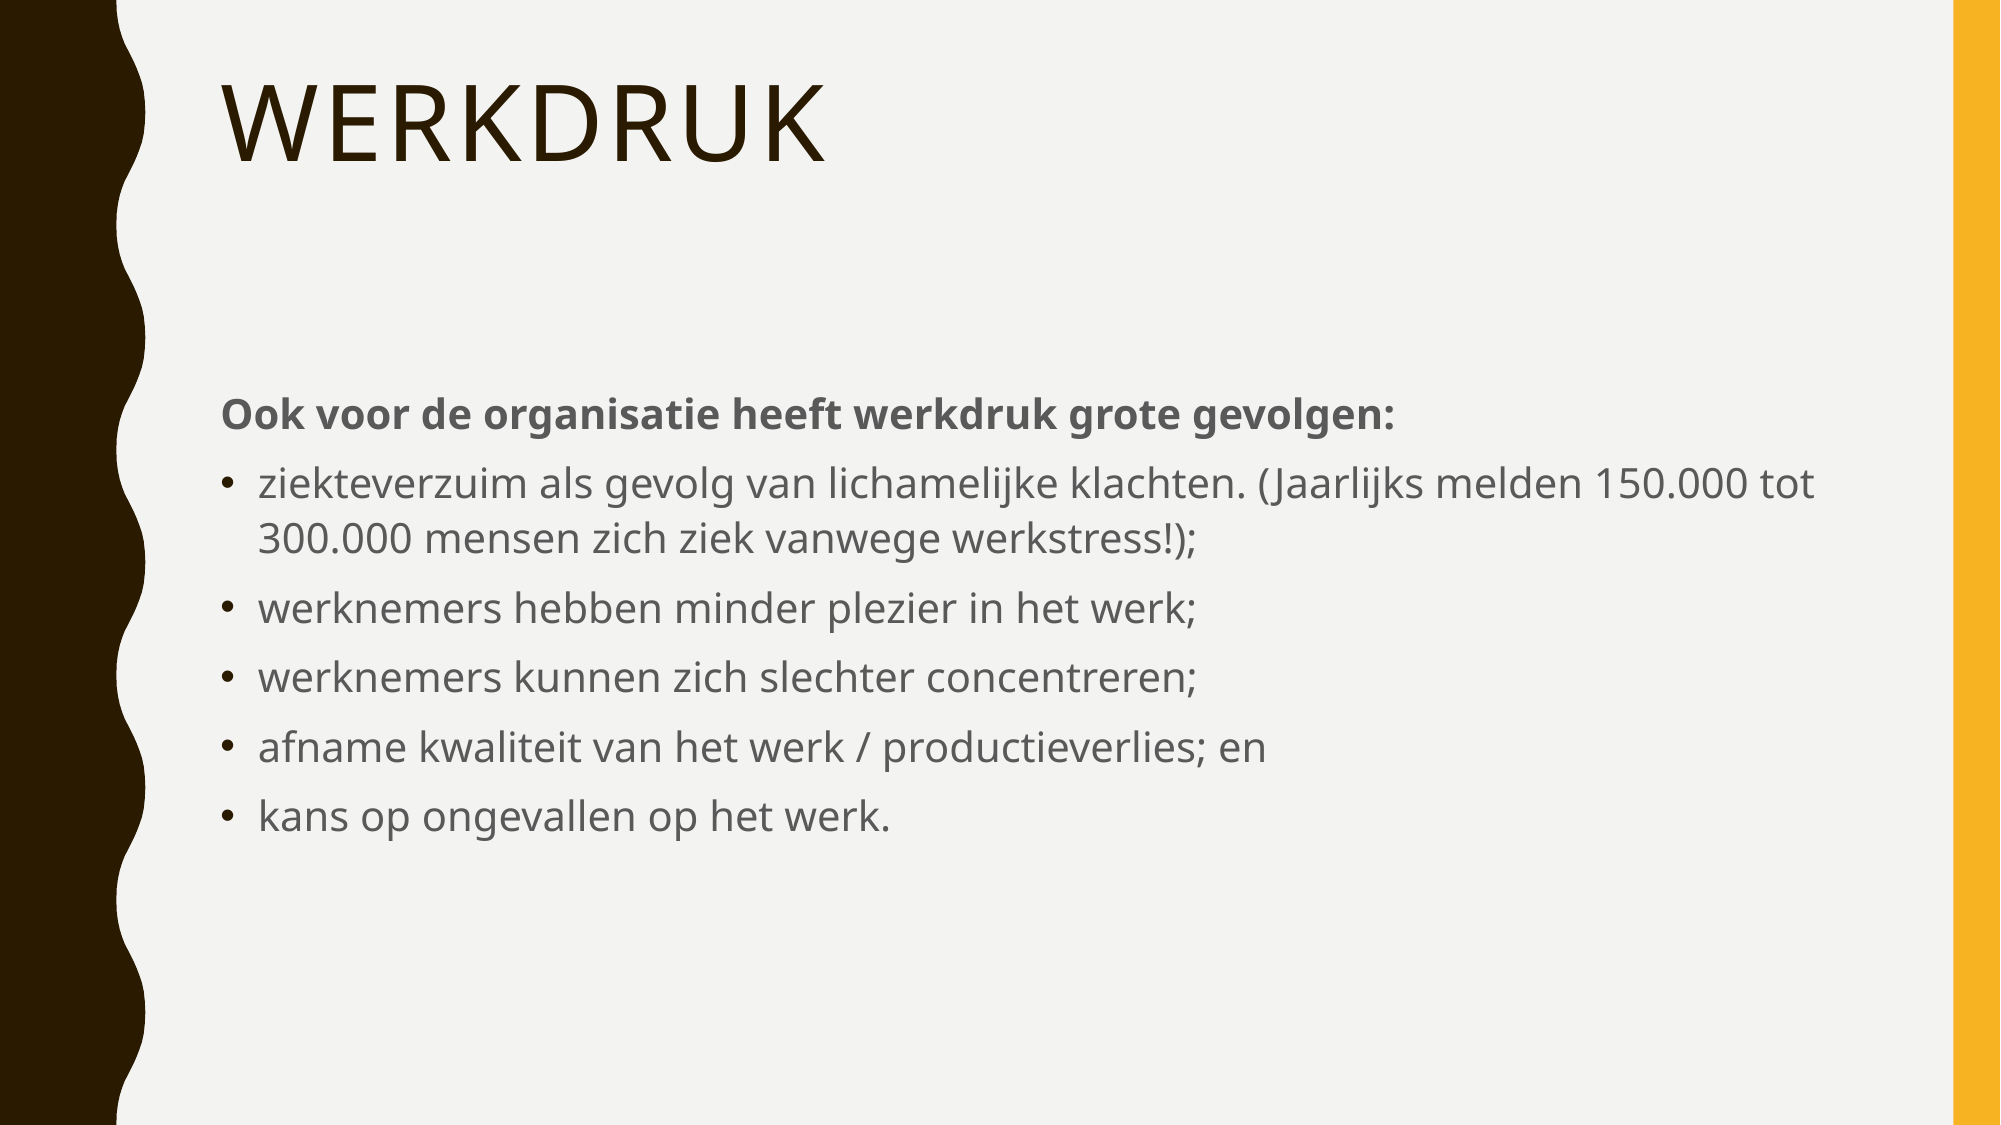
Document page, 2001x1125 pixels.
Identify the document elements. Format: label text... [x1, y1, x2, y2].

title werkdruk [205, 62, 1875, 308]
list Ook voor de organisatie heeft werkdruk grote gevolgen: ziekteverzuim als gevolg van lichamelijke klachten. (Jaarlijks melden 150.000 tot 300.000 mensen zich ziek vanwege werkstress!); werknemers hebben minder plezier in het werk; werknemers kunnen zich slechter concentreren; afname kwaliteit van het werk / productieverlies; en kans op ongevallen op het werk. [205, 375, 1875, 965]
